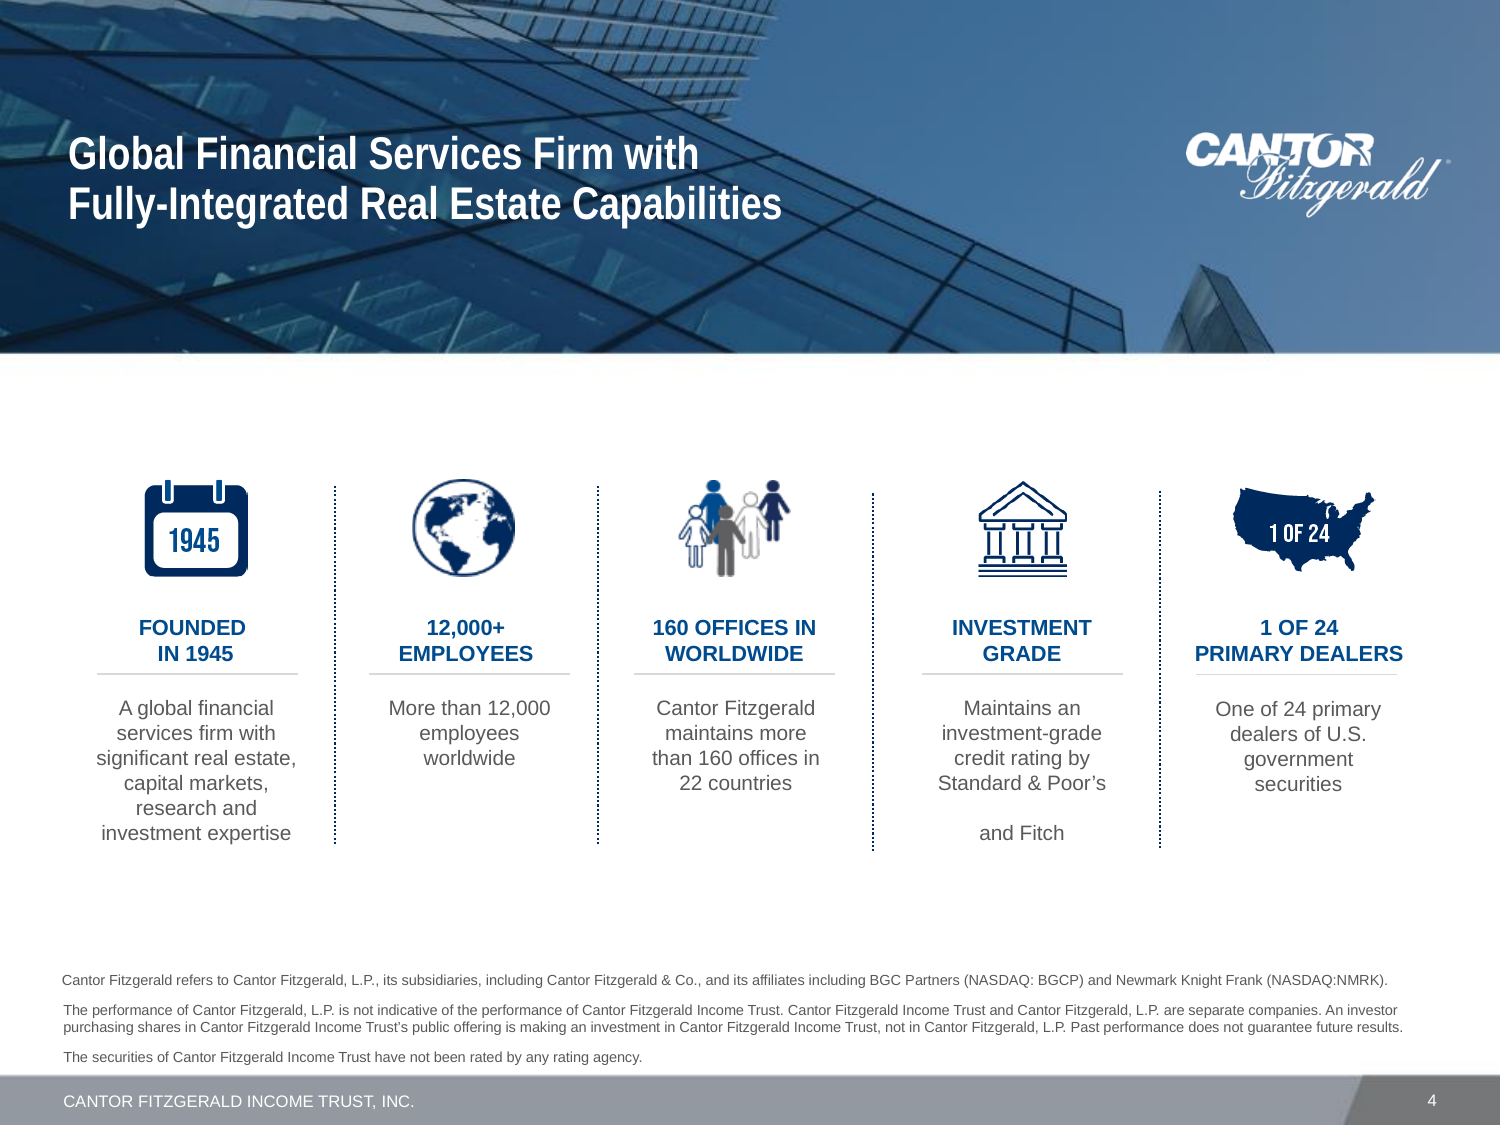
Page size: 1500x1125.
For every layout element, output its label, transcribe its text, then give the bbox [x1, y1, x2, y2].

text_box Global Financial Services Firm with Fully-Integrated Real Estate Capabilities [53, 122, 1067, 250]
picture [0, 0, 1500, 1125]
text_box Cantor Fitzgerald refers to Cantor Fitzgerald, L.P., its subsidiaries, including Cantor Fitzgerald & Co., and its affiliates including BGC Partners (NASDAQ: BGCP) and Newmark Knight Frank (NASDAQ:NMRK). The performance of Cantor Fitzgerald, L.P. is not indicative of the performance of Cantor Fitzgerald Income Trust. Cantor Fitzgerald Income Trust and Cantor Fitzgerald, L.P. are separate companies. An investor purchasing shares in Cantor Fitzgerald Income Trust’s public offering is making an investment in Cantor Fitzgerald Income Trust, not in Cantor Fitzgerald, L.P. Past performance does not guarantee future results. The securities of Cantor Fitzgerald Income Trust have not been rated by any rating agency. [47, 963, 1421, 1074]
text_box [72, 479, 1423, 860]
